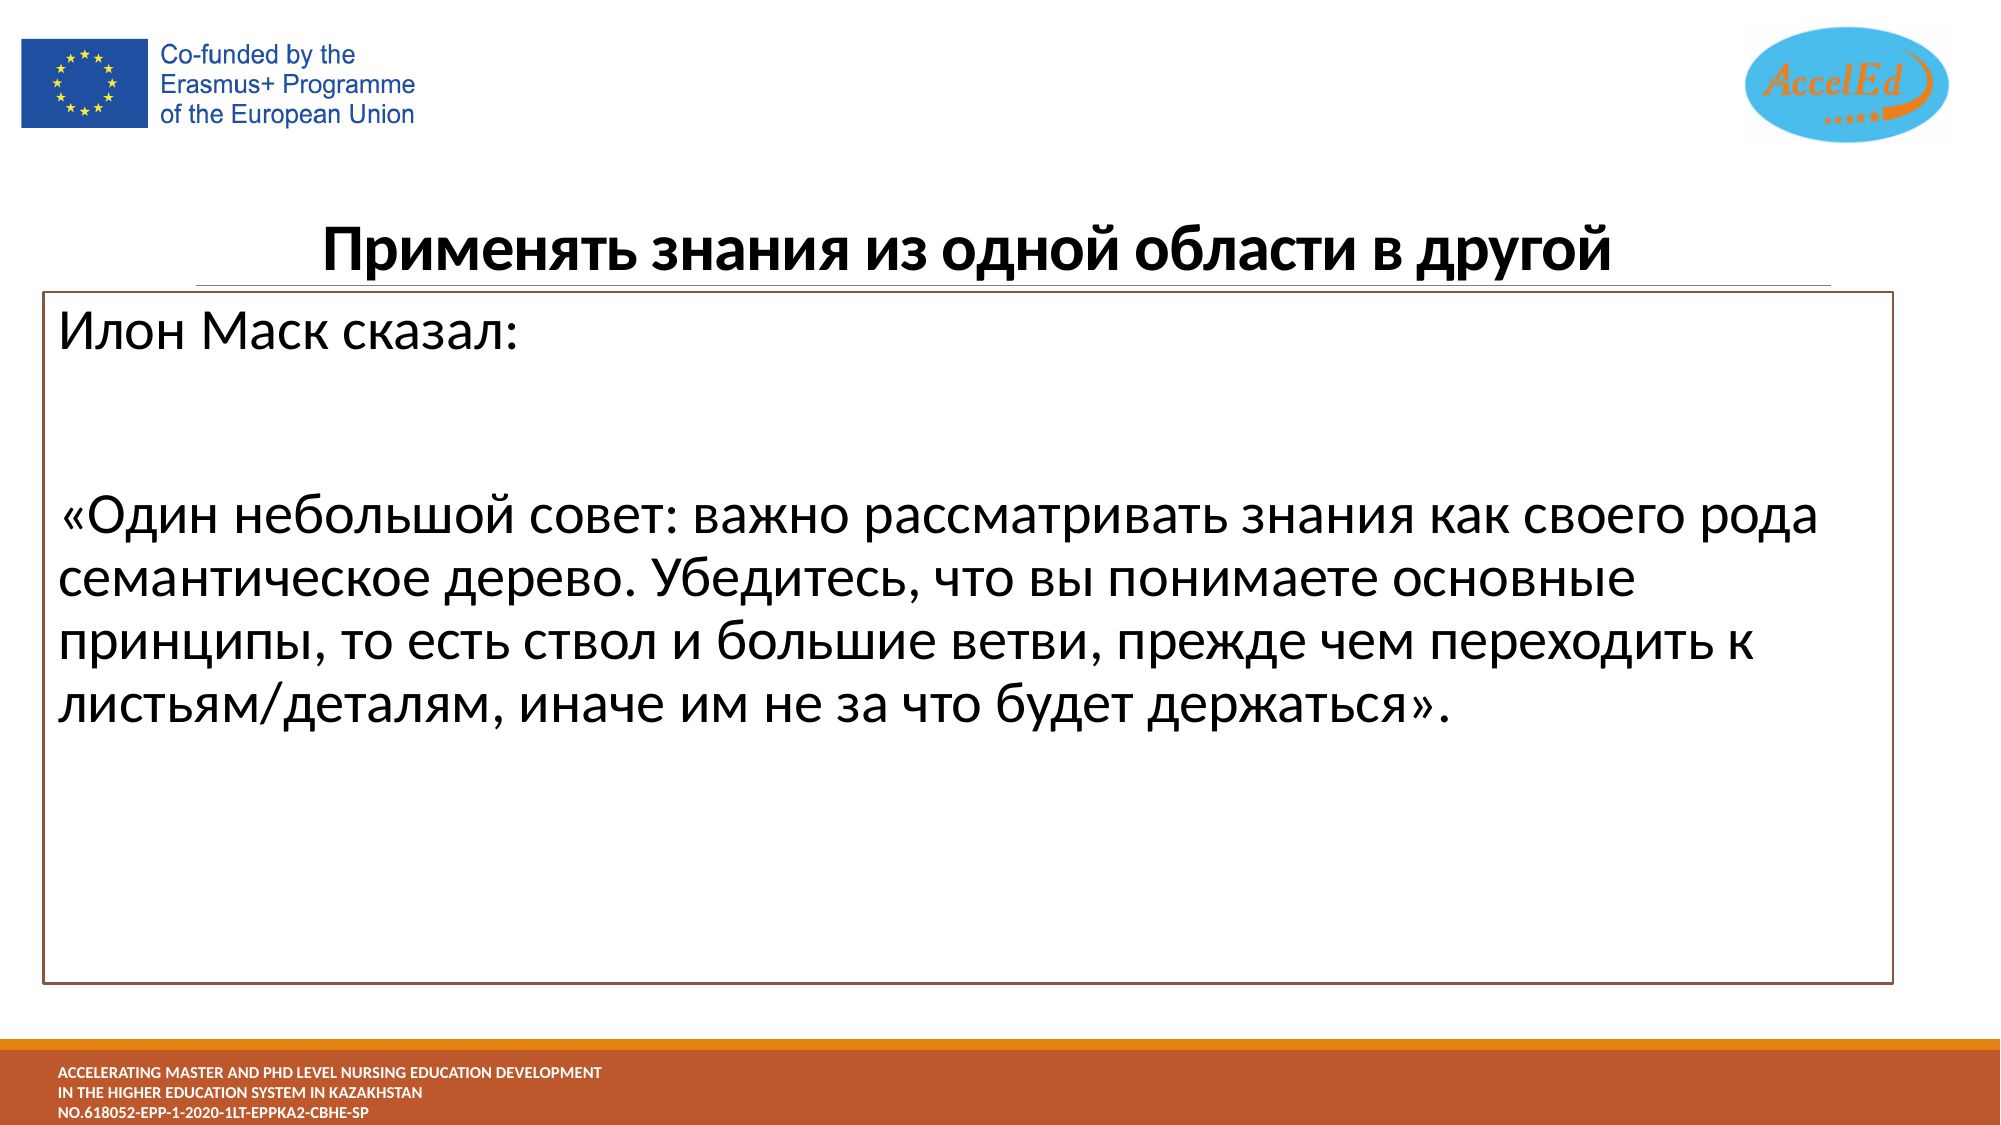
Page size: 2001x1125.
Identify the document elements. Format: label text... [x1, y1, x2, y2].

title Применять знания из одной области в другой [43, 159, 1894, 291]
list Илон Маск сказал: «Один небольшой совет: важно рассматривать знания как своего рода семантическое дерево. Убедитесь, что вы понимаете основные принципы, то есть ствол и большие ветви, прежде чем переходить к листьям/деталям, иначе им не за что будет держаться». [42, 291, 1894, 985]
picture [1740, 22, 1957, 149]
picture [0, 20, 578, 144]
